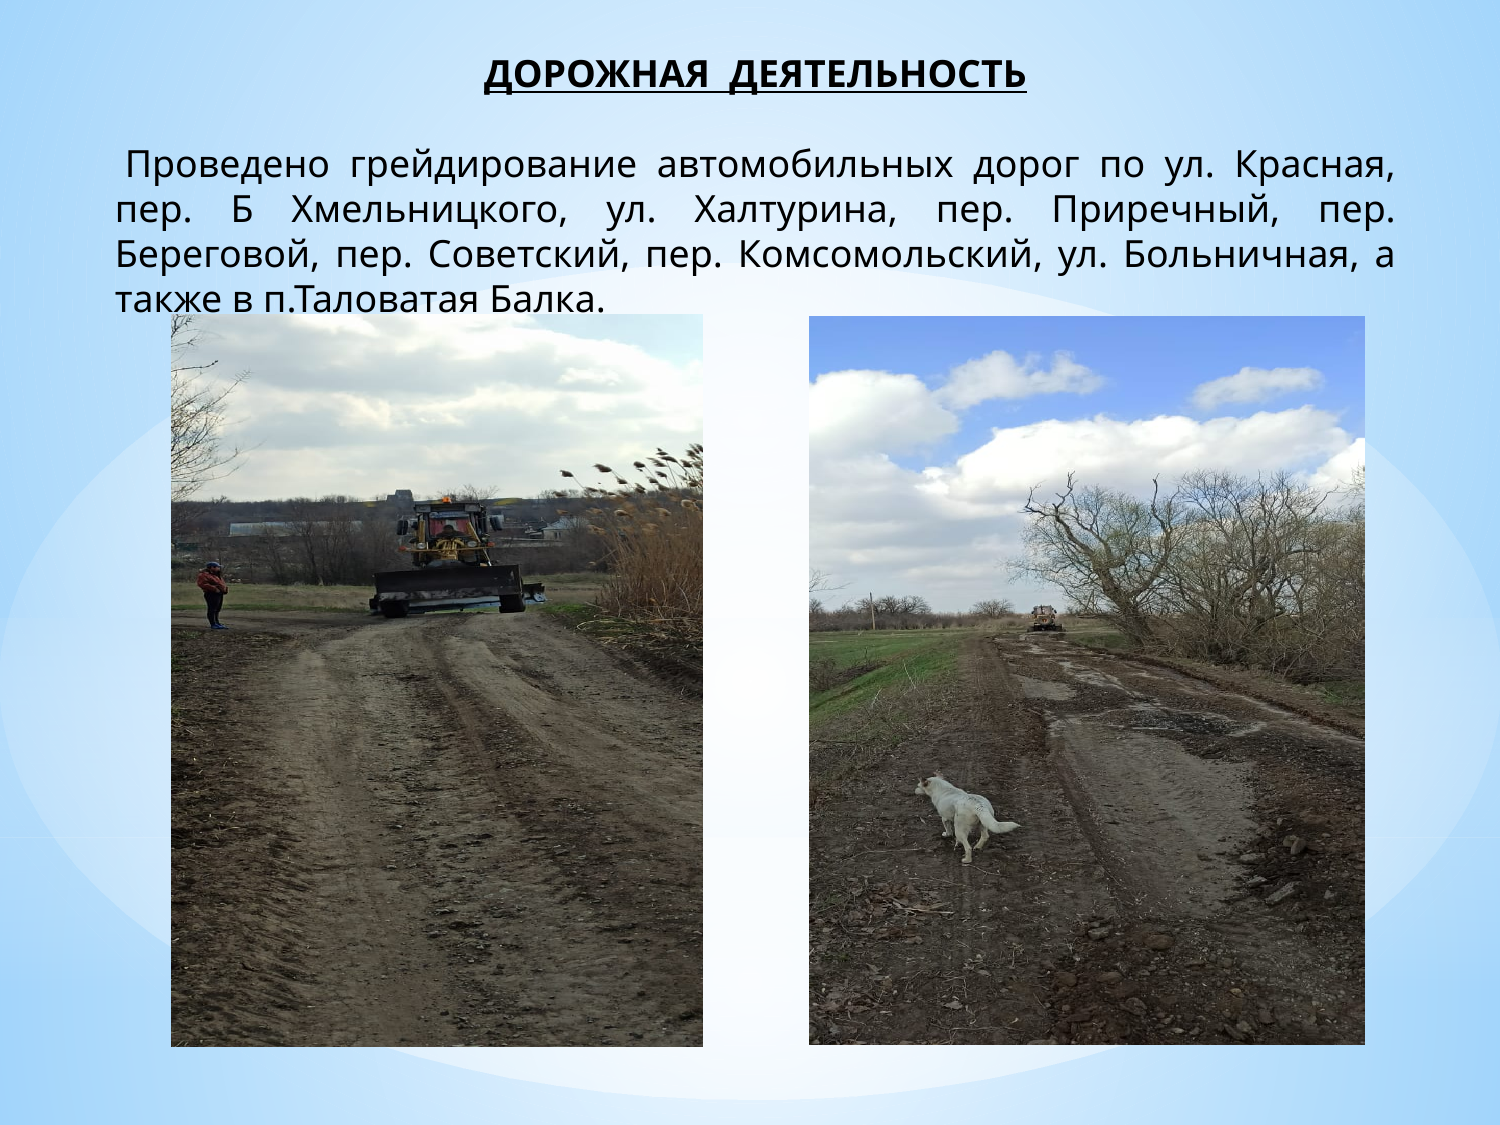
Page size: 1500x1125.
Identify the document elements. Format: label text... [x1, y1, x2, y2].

text_box ДОРОЖНАЯ ДЕЯТЕЛЬНОСТЬ Проведено грейдирование автомобильных дорог по ул. Красная, пер. Б Хмельницкого, ул. Халтурина, пер. Приречный, пер. Береговой, пер. Советский, пер. Комсомольский, ул. Больничная, а также в п.Таловатая Балка. [100, 42, 1412, 328]
picture [170, 314, 703, 1048]
picture [808, 316, 1365, 1046]
